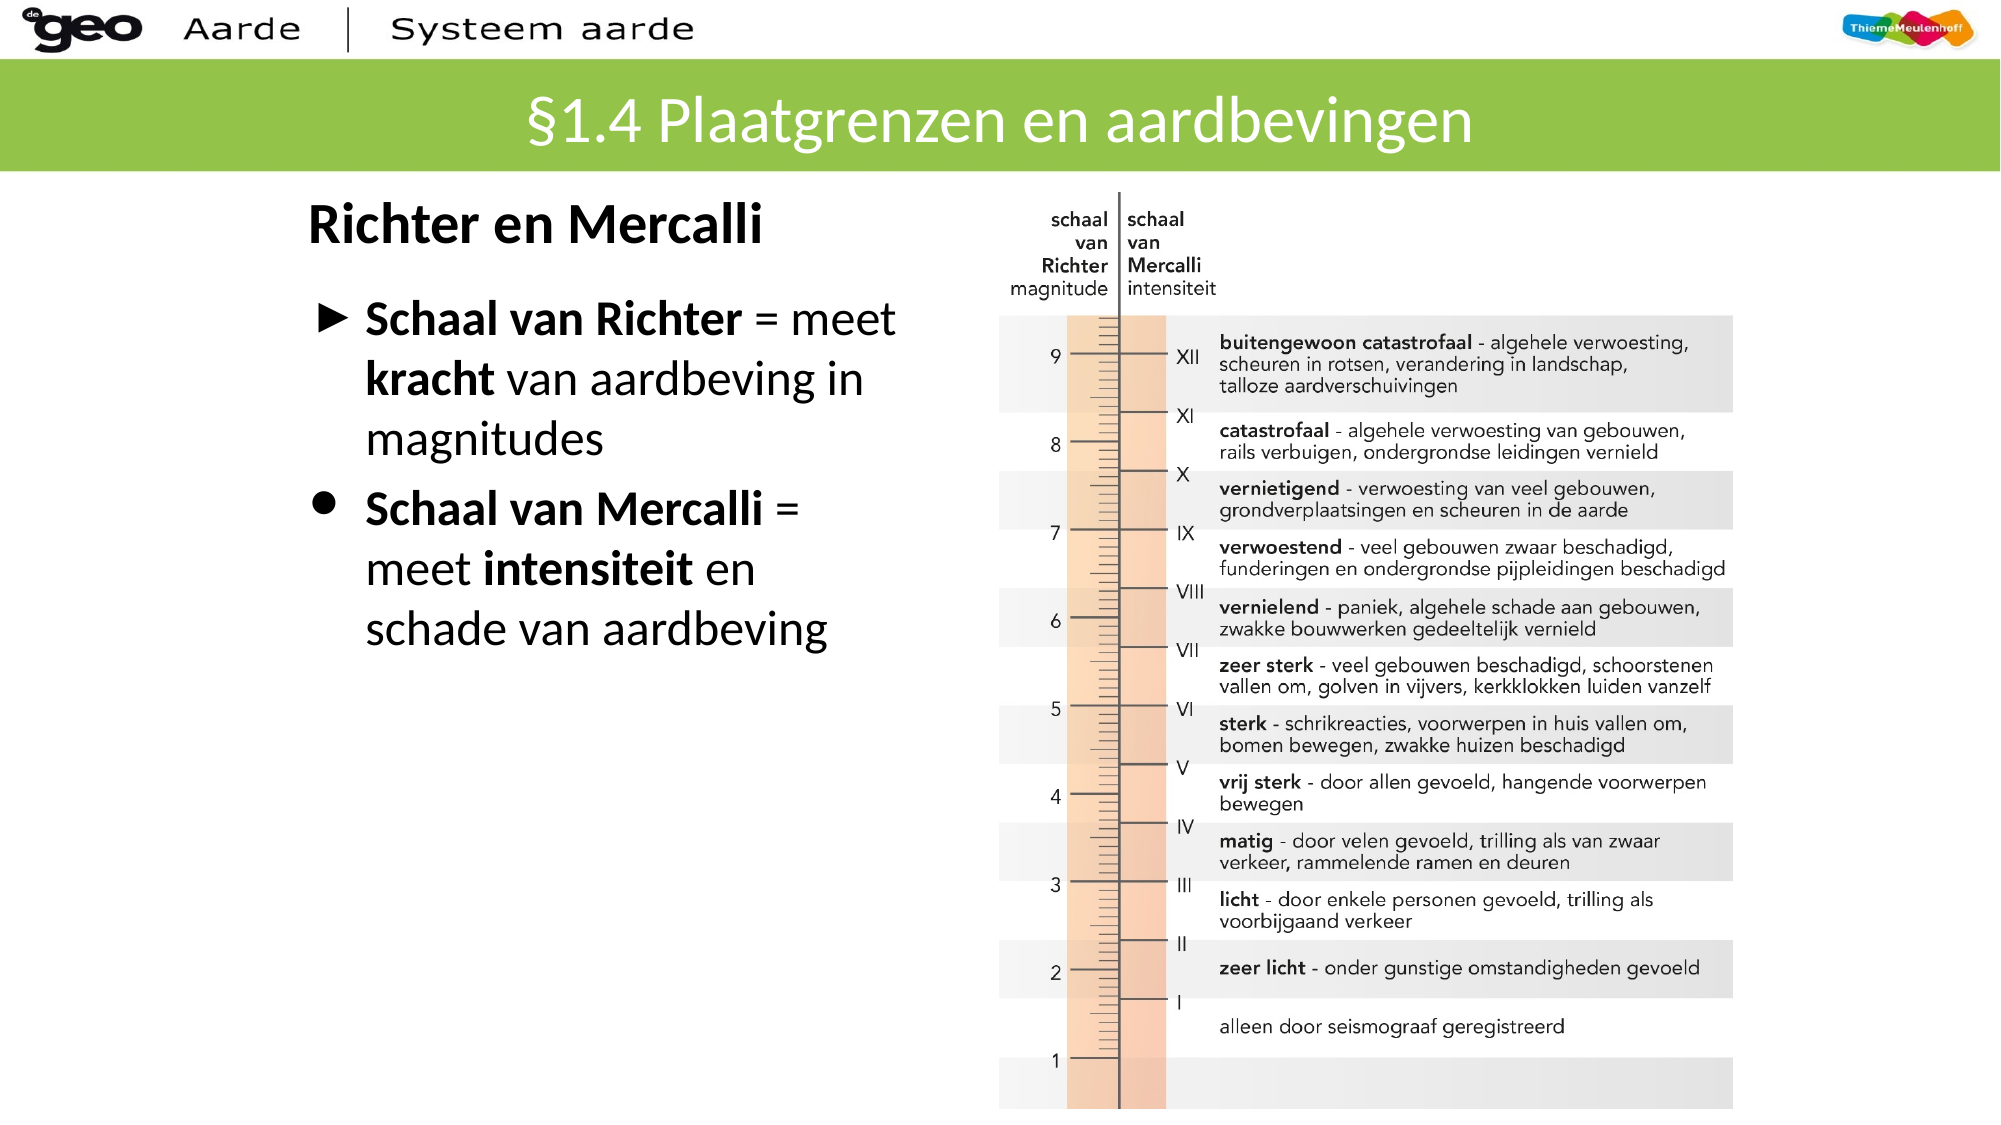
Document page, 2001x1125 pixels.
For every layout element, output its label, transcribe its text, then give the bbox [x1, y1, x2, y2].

picture [0, 0, 2001, 1125]
title §1.4 Plaatgrenzen en aardbevingen [249, 61, 1750, 173]
list Richter en Mercalli Schaal van Richter = meet kracht van aardbeving in magnitudes Schaal van Mercalli = meet intensiteit en schade van aardbeving [249, 177, 918, 1125]
